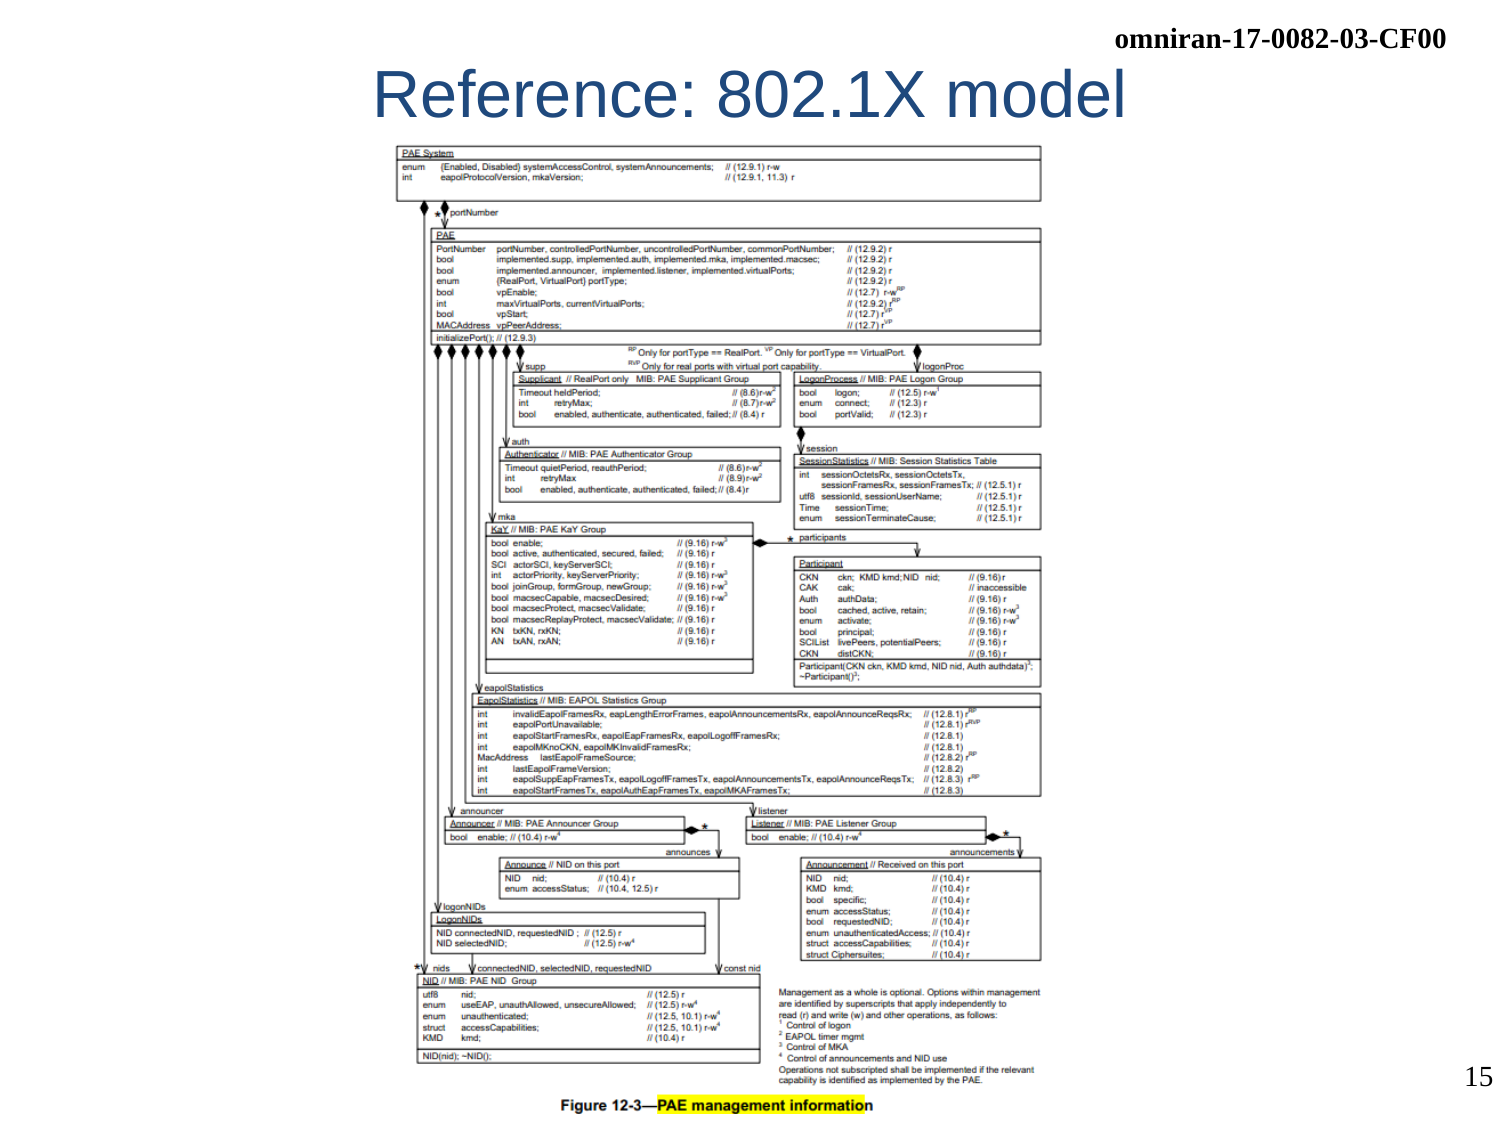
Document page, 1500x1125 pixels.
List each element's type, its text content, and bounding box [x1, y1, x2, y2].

picture [388, 136, 1052, 1115]
title Reference: 802.1X model [75, 0, 1425, 185]
